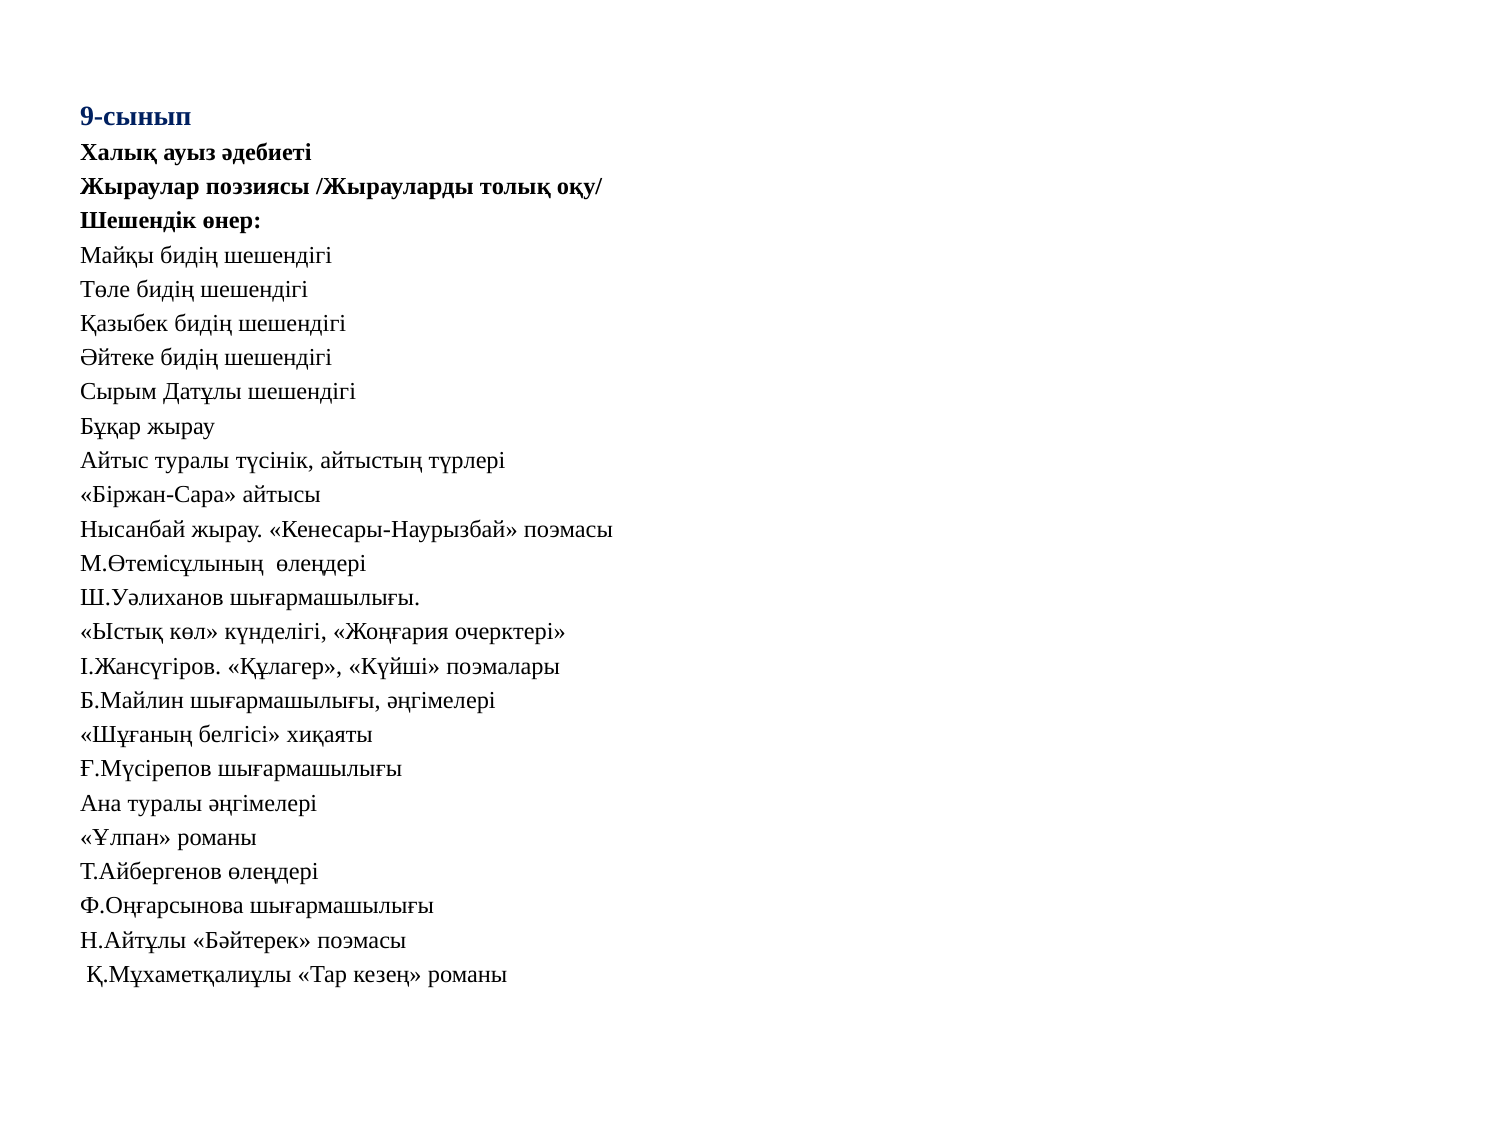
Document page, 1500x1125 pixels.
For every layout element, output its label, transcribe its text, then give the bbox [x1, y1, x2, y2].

list 9-сынып Халық ауыз әдебиеті Жыраулар поэзиясы /Жырауларды толық оқу/ Шешендік өнер: Майқы бидің шешендігі Төле бидің шешендігі Қазыбек бидің шешендігі Әйтеке бидің шешендігі Сырым Датұлы шешендігі Бұқар жырау Айтыс туралы түсінік, айтыстың түрлері «Біржан-Сара» айтысы Нысанбай жырау. «Кенесары-Наурызбай» поэмасы М.Өтемісұлының өлеңдері Ш.Уәлиханов шығармашылығы. «Ыстық көл» күнделігі, «Жоңғария очерктері» І.Жансүгіров. «Құлагер», «Күйші» поэмалары Б.Майлин шығармашылығы, әңгімелері «Шұғаның белгісі» хиқаяты Ғ.Мүсірепов шығармашылығы Ана туралы әңгімелері «Ұлпан» романы Т.Айбергенов өлеңдері Ф.Оңғарсынова шығармашылығы Н.Айтұлы «Бәйтерек» поэмасы Қ.Мұхаметқалиұлы «Тар кезең» романы [64, 90, 1425, 1005]
